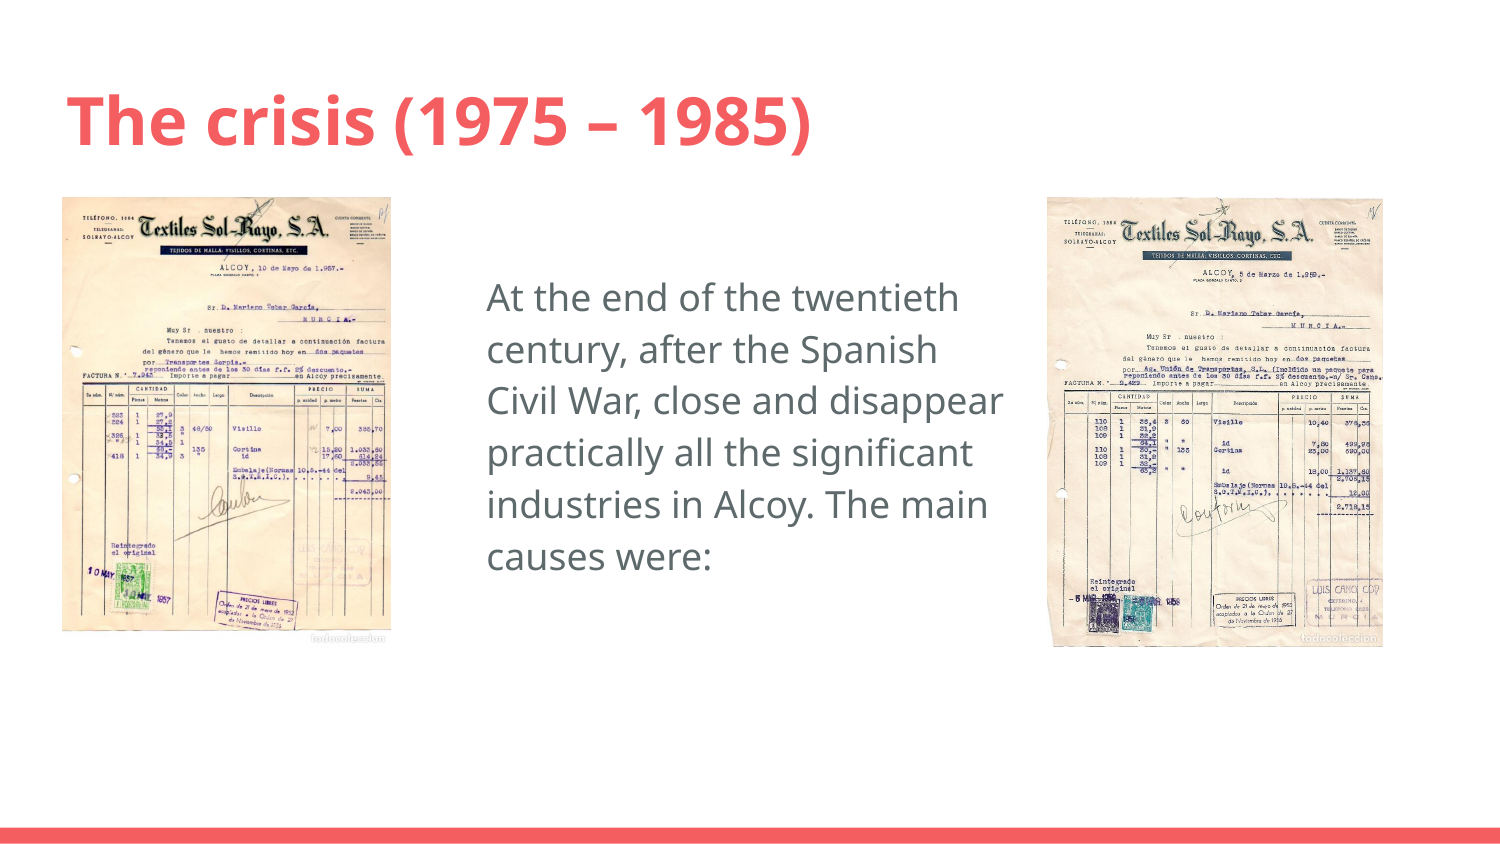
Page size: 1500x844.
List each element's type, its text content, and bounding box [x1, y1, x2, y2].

picture [62, 197, 391, 647]
title The crisis (1975 – 1985) [51, 64, 1449, 167]
picture [1047, 197, 1383, 647]
list At the end of the twentieth century, after the Spanish Civil War, close and disappear practically all the significant industries in Alcoy. The main causes were: [471, 252, 1029, 592]
